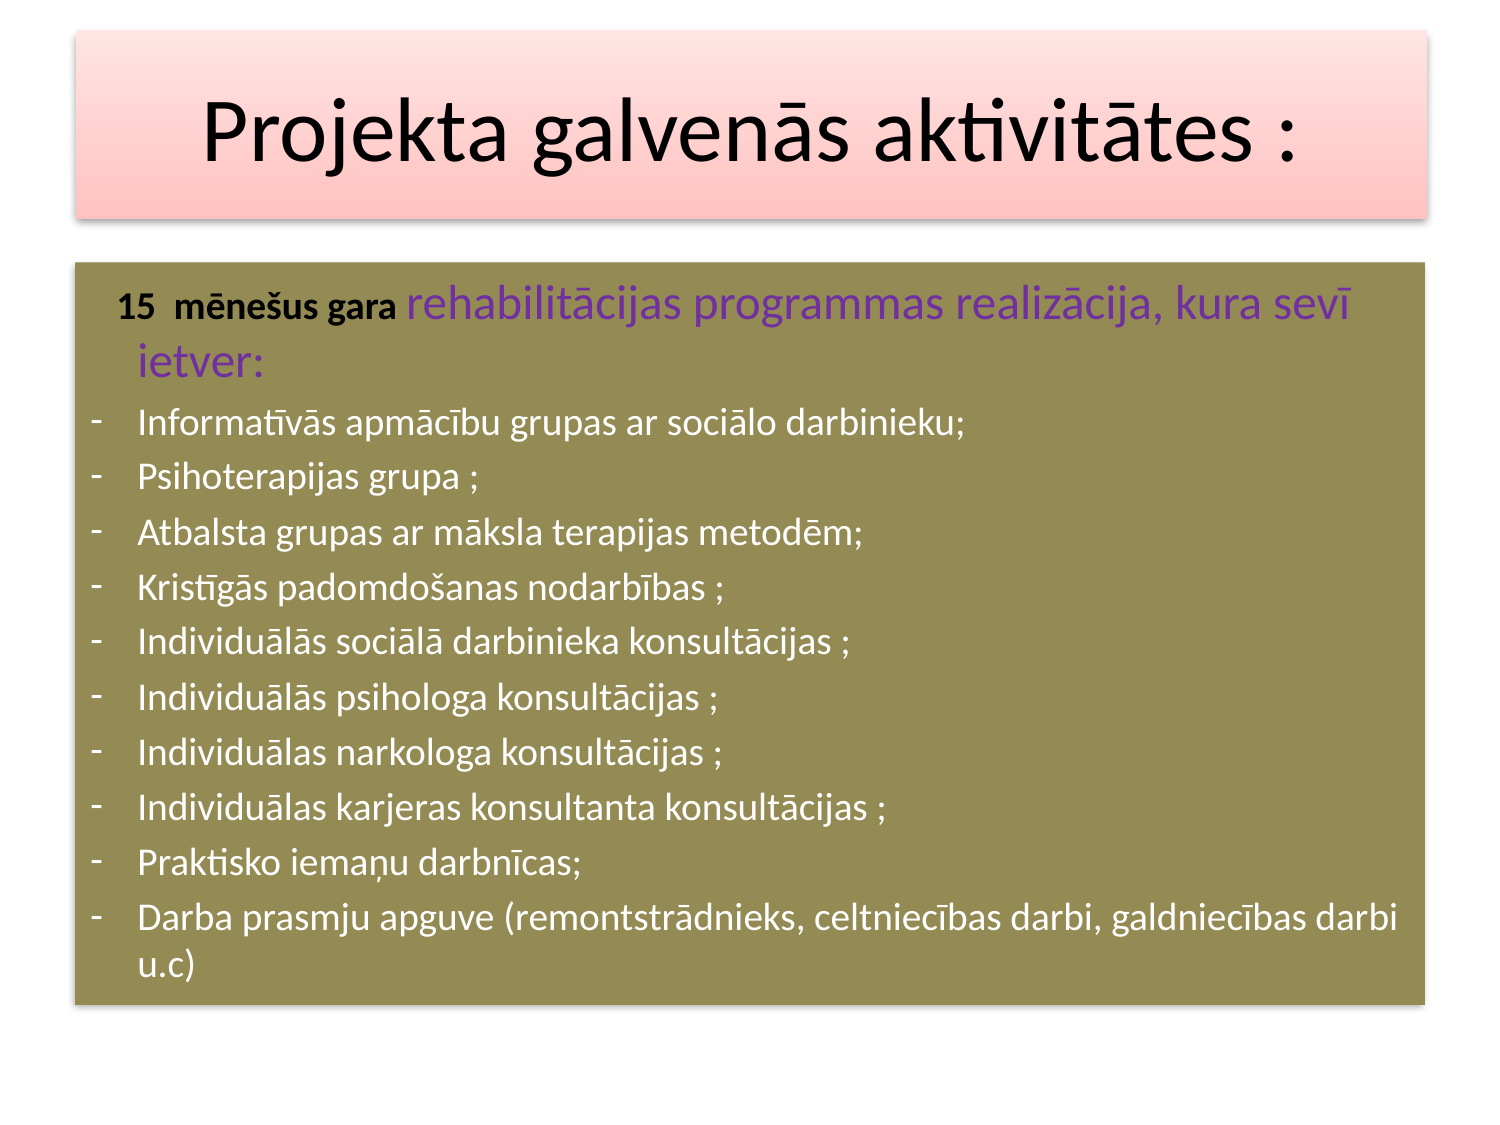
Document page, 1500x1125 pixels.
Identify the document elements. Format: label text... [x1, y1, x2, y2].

title Projekta galvenās aktivitātes : [76, 30, 1427, 219]
list 15 mēnešus gara rehabilitācijas programmas realizācija, kura sevī ietver: Informatīvās apmācību grupas ar sociālo darbinieku; Psihoterapijas grupa ; Atbalsta grupas ar māksla terapijas metodēm; Kristīgās padomdošanas nodarbības ; Individuālās sociālā darbinieka konsultācijas ; Individuālās psihologa konsultācijas ; Individuālas narkologa konsultācijas ; Individuālas karjeras konsultanta konsultācijas ; Praktisko iemaņu darbnīcas; Darba prasmju apguve (remontstrādnieks, celtniecības darbi, galdniecības darbi u.c) [74, 262, 1426, 1006]
